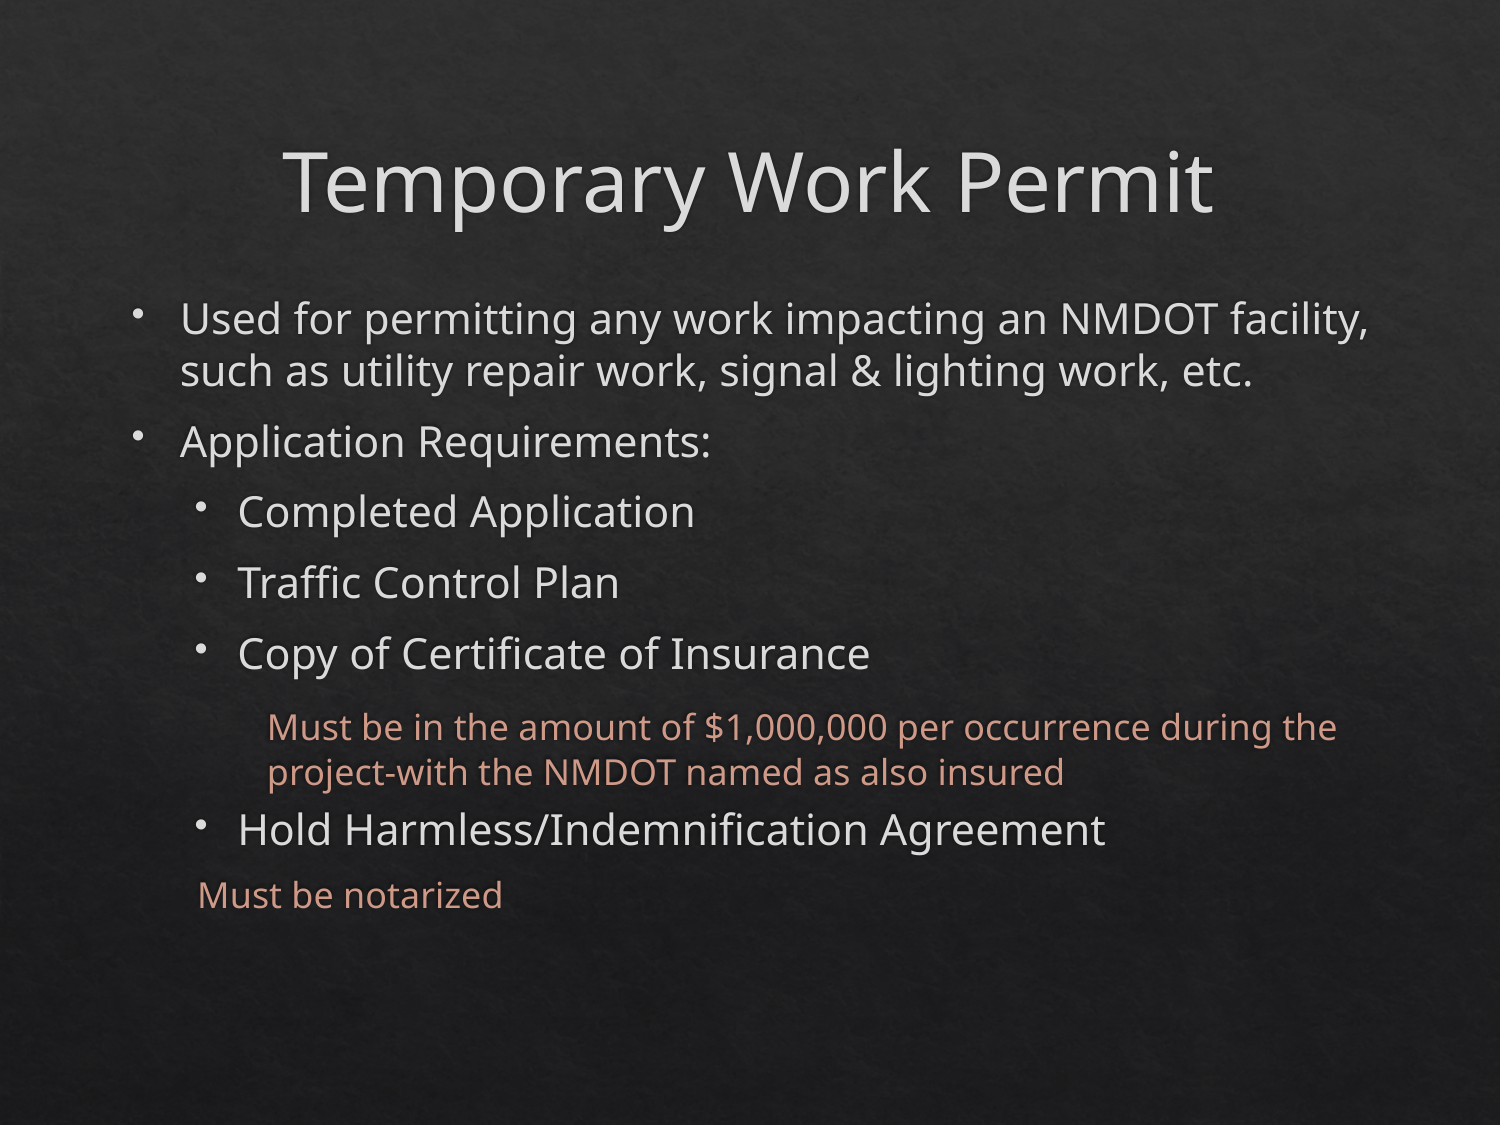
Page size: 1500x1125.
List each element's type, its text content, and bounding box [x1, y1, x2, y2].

title Temporary Work Permit [112, 99, 1387, 260]
list Used for permitting any work impacting an NMDOT facility, such as utility repair work, signal & lighting work, etc. Application Requirements: Completed Application Traffic Control Plan Copy of Certificate of Insurance Must be in the amount of $1,000,000 per occurrence during the project-with the NMDOT named as also insured Hold Harmless/Indemnification Agreement Must be notarized [112, 284, 1387, 950]
